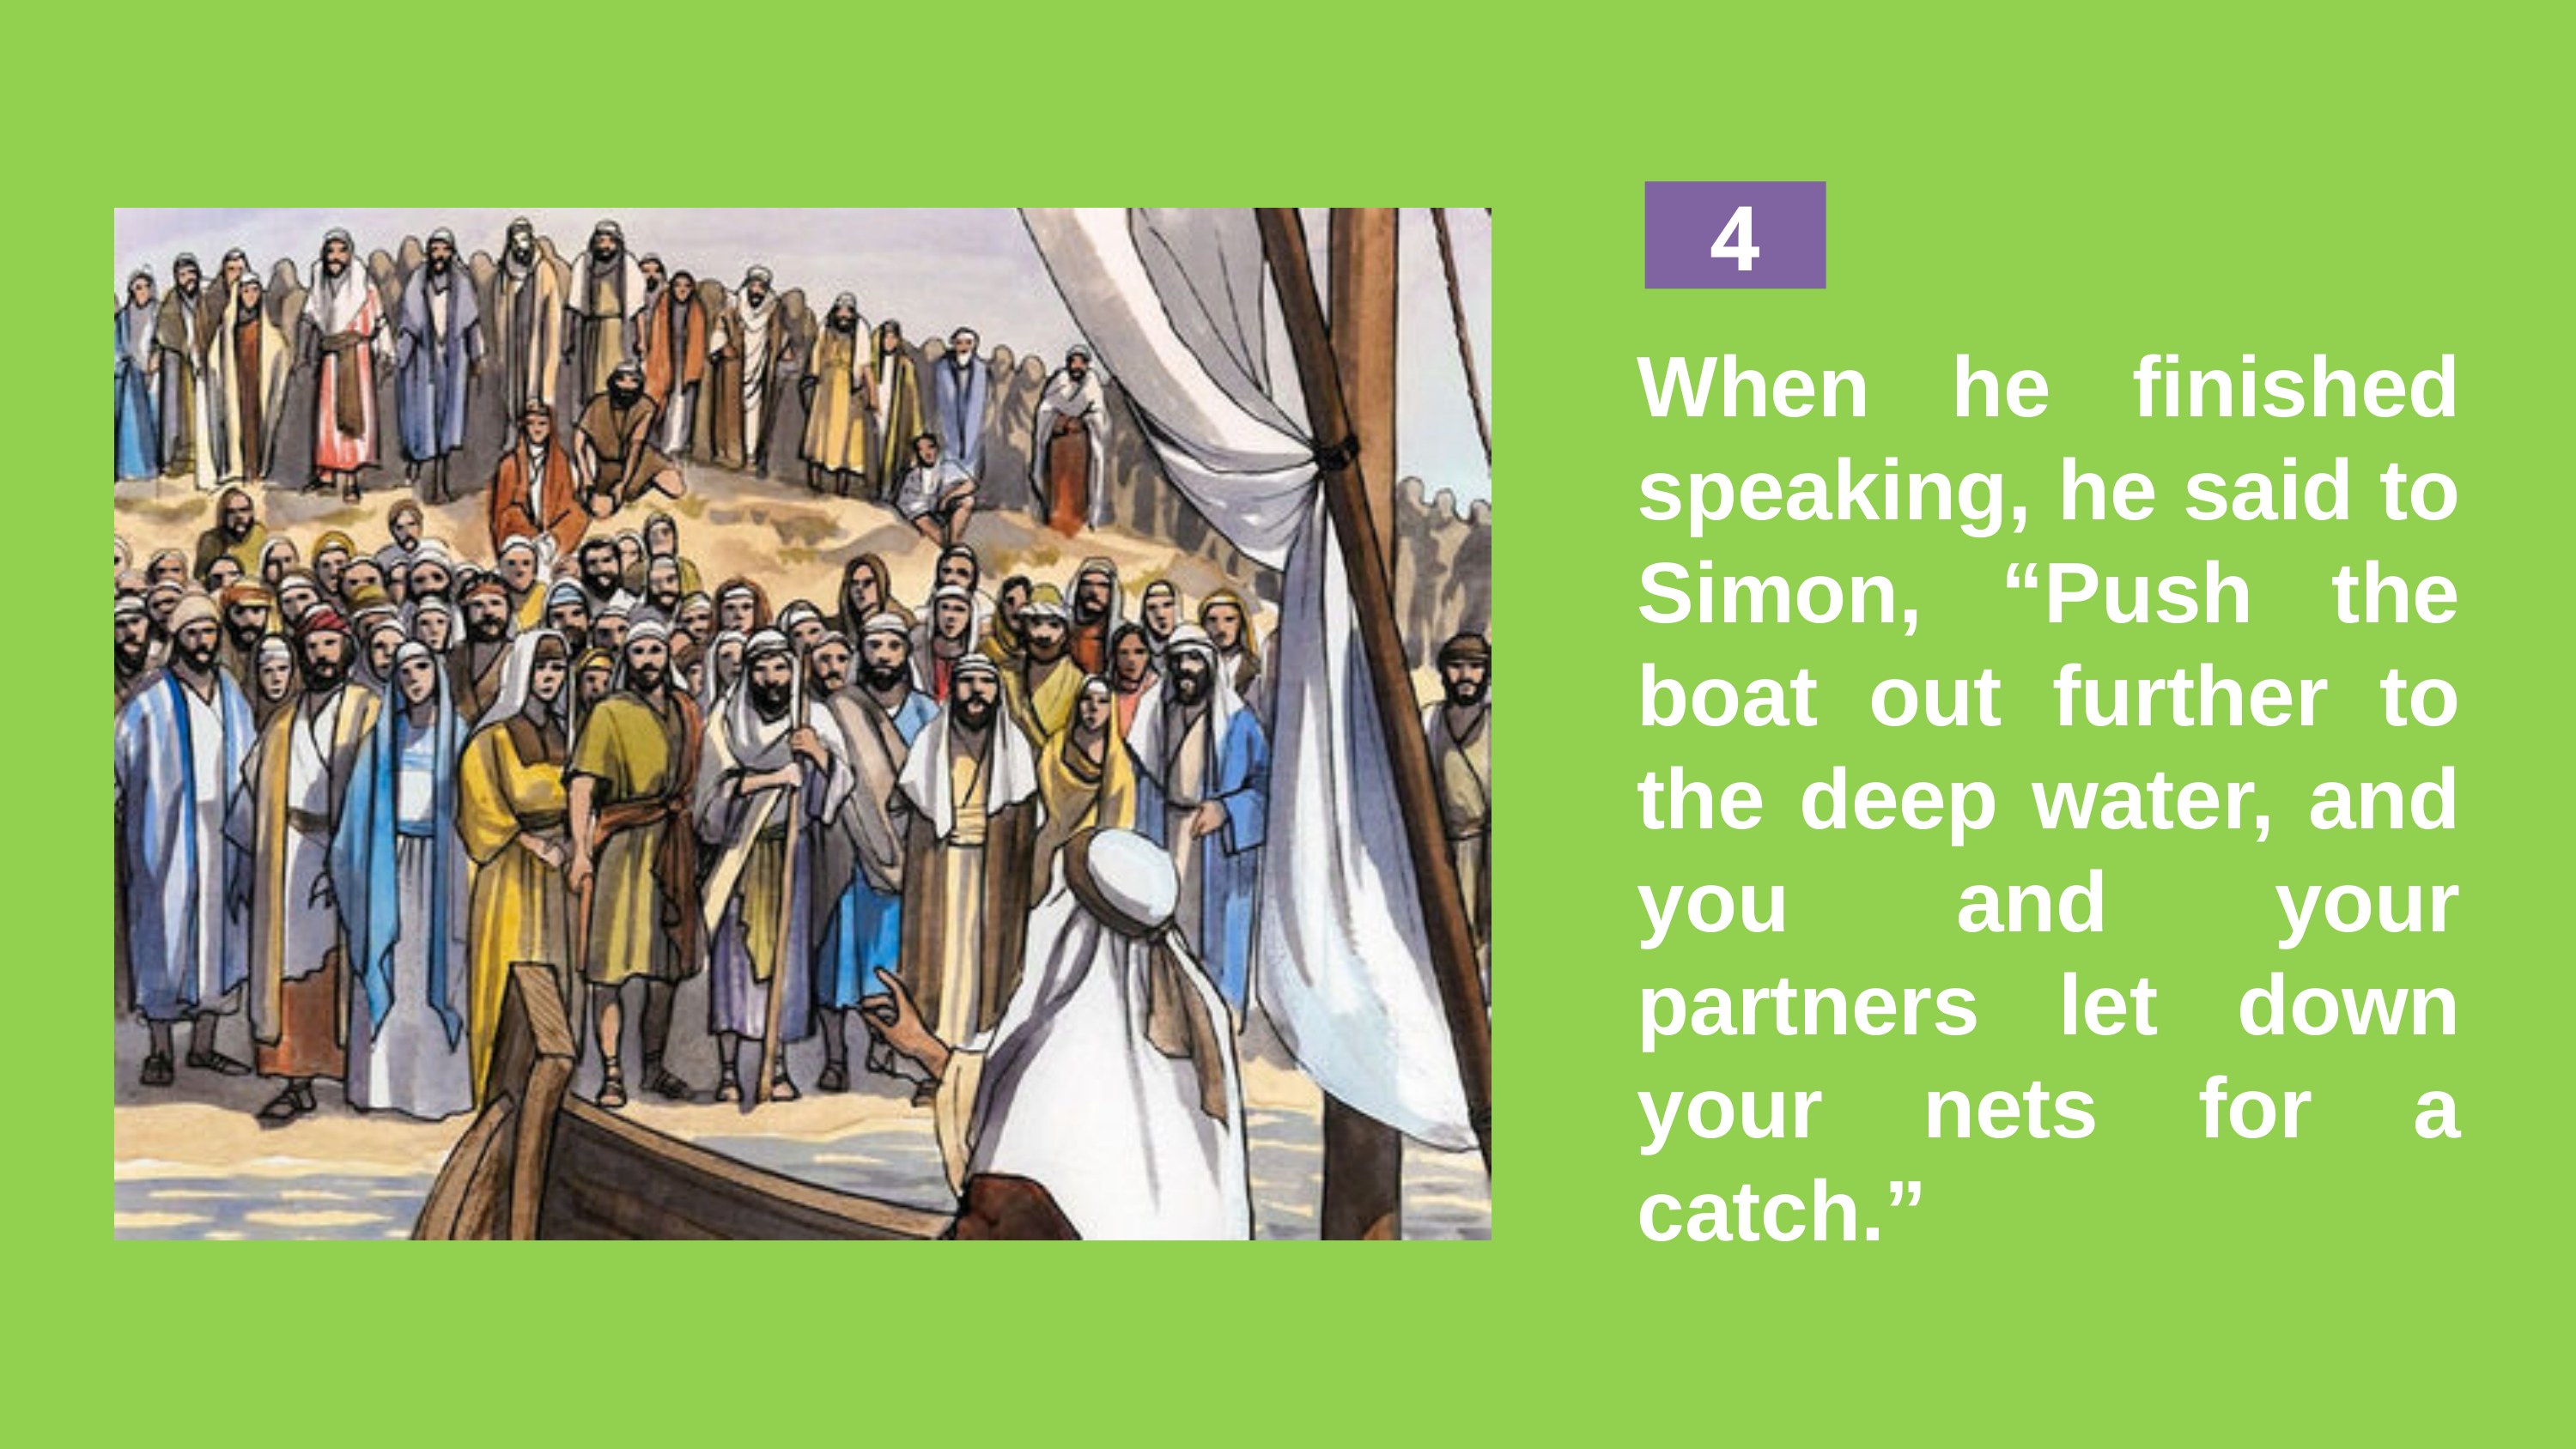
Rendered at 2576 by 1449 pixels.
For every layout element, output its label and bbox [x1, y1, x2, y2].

picture [114, 208, 1492, 1241]
text_box [1637, 181, 2462, 1268]
